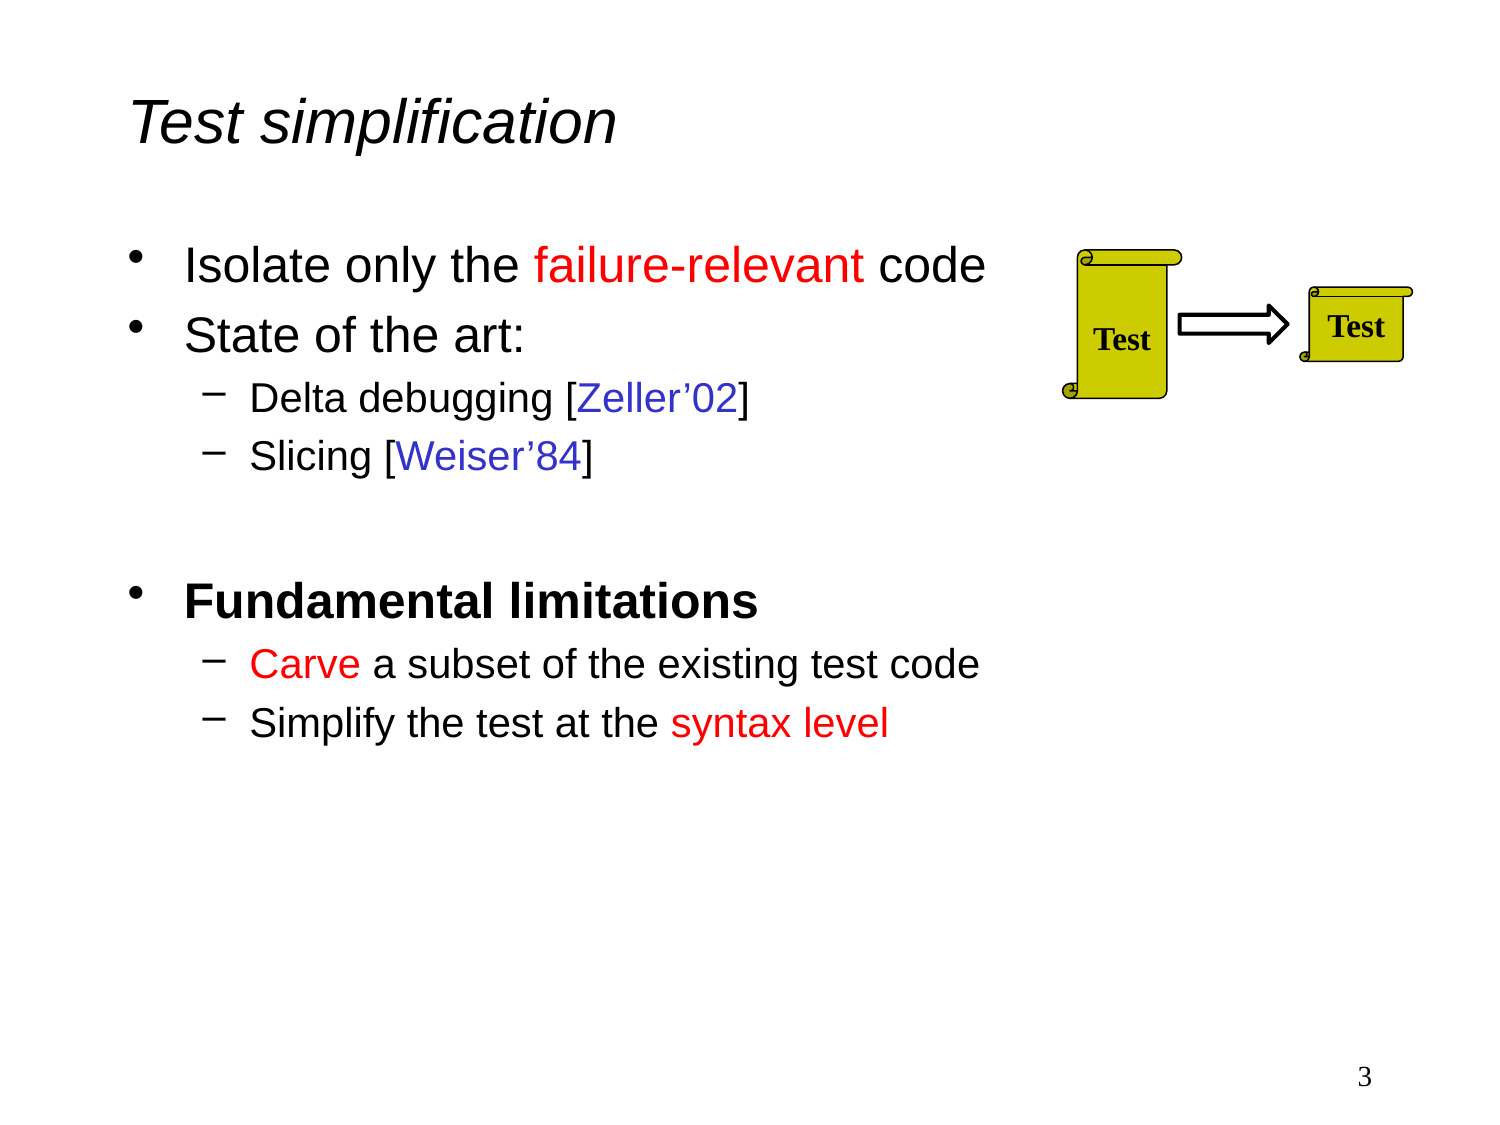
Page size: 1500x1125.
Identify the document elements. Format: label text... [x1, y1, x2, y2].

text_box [1062, 249, 1413, 399]
title Test simplification [112, 24, 1451, 213]
slide_number 3 [1074, 1049, 1388, 1125]
list Isolate only the failure-relevant code State of the art: Delta debugging [Zeller’02] Slicing [Weiser’84] Fundamental limitations Carve a subset of the existing test code Simplify the test at the syntax level [112, 224, 1476, 963]
